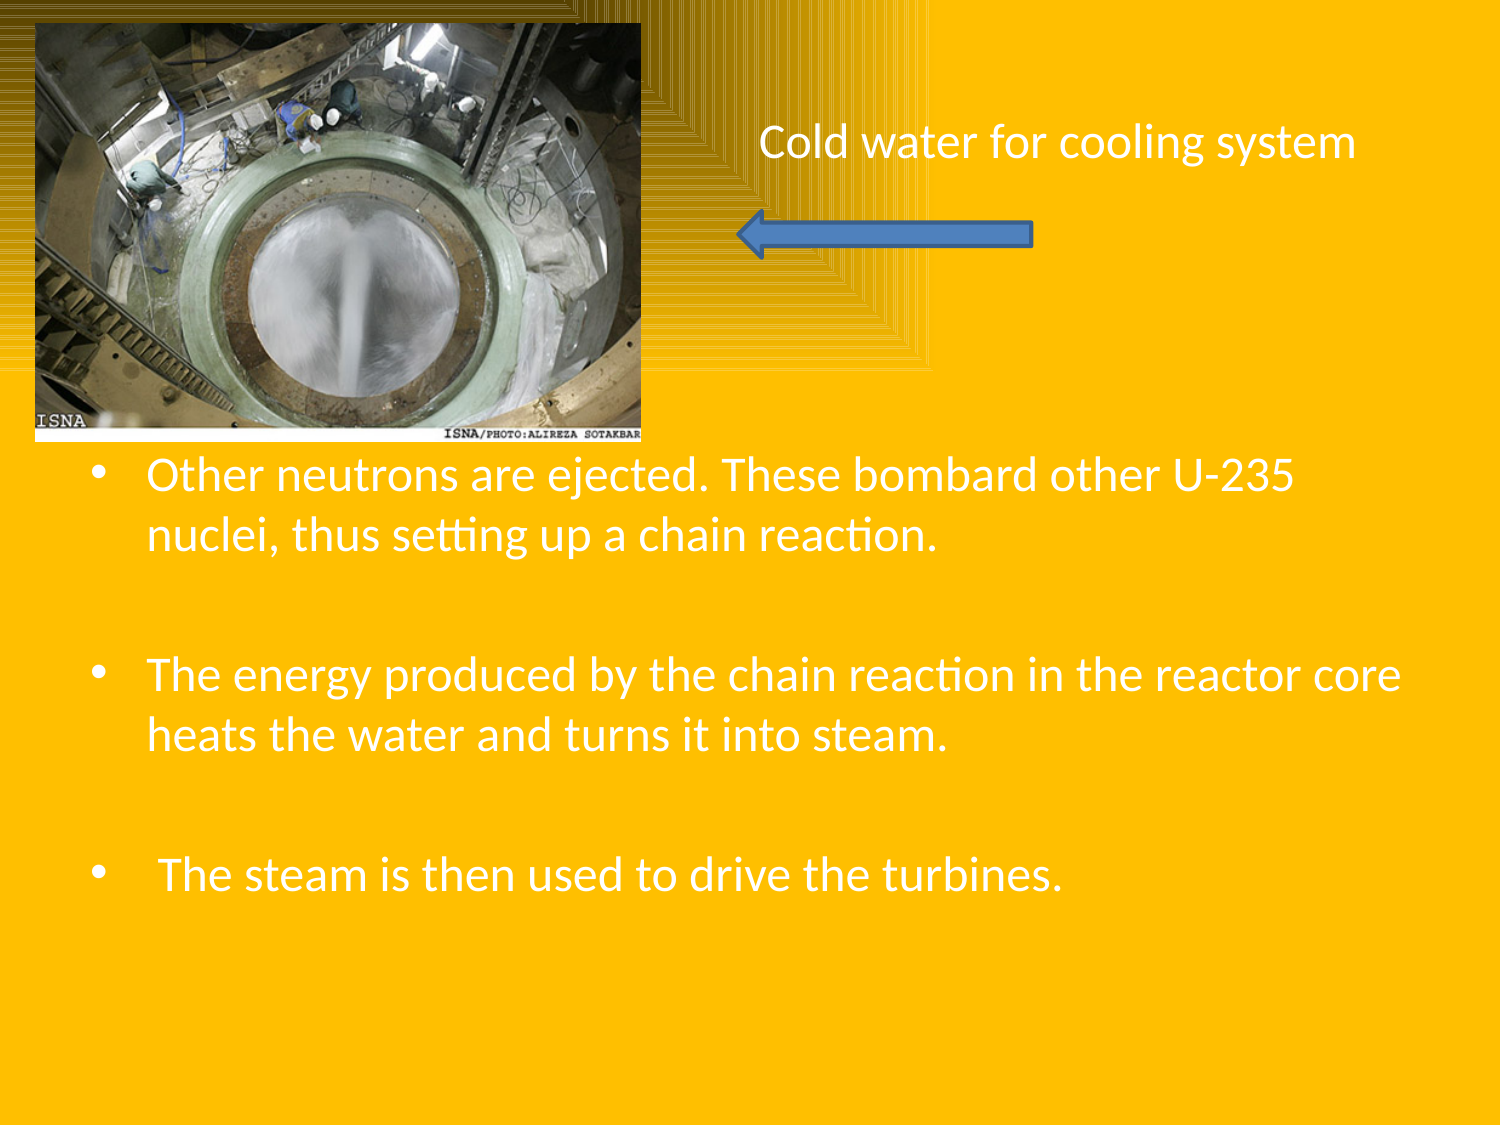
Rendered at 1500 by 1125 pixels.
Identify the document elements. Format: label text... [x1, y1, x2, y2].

title Cold water for cooling system [691, 45, 1425, 233]
list Other neutrons are ejected. These bombard other U-235 nuclei, thus setting up a chain reaction. The energy produced by the chain reaction in the reactor core heats the water and turns it into steam. The steam is then used to drive the turbines. [75, 433, 1425, 1005]
text_box [736, 208, 1034, 260]
picture [34, 23, 641, 442]
